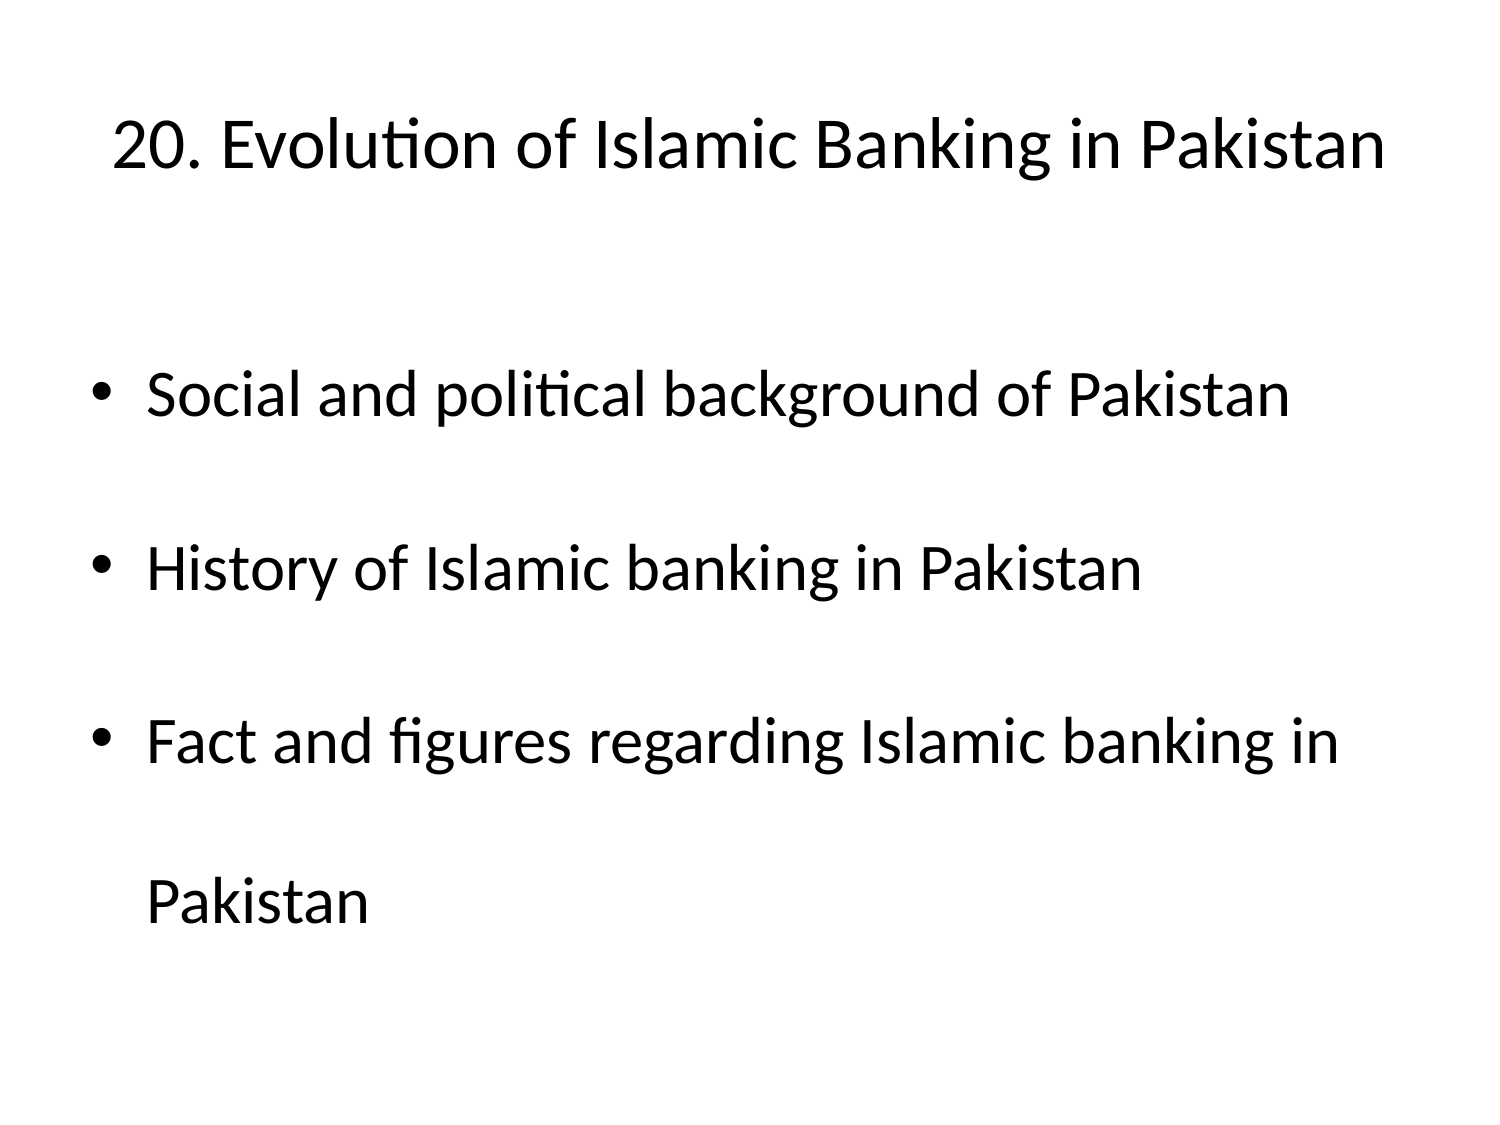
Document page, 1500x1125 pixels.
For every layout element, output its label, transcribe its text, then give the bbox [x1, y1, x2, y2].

list Social and political background of Pakistan History of Islamic banking in Pakistan Fact and figures regarding Islamic banking in Pakistan [75, 262, 1425, 1005]
title 20. Evolution of Islamic Banking in Pakistan [75, 45, 1425, 233]
